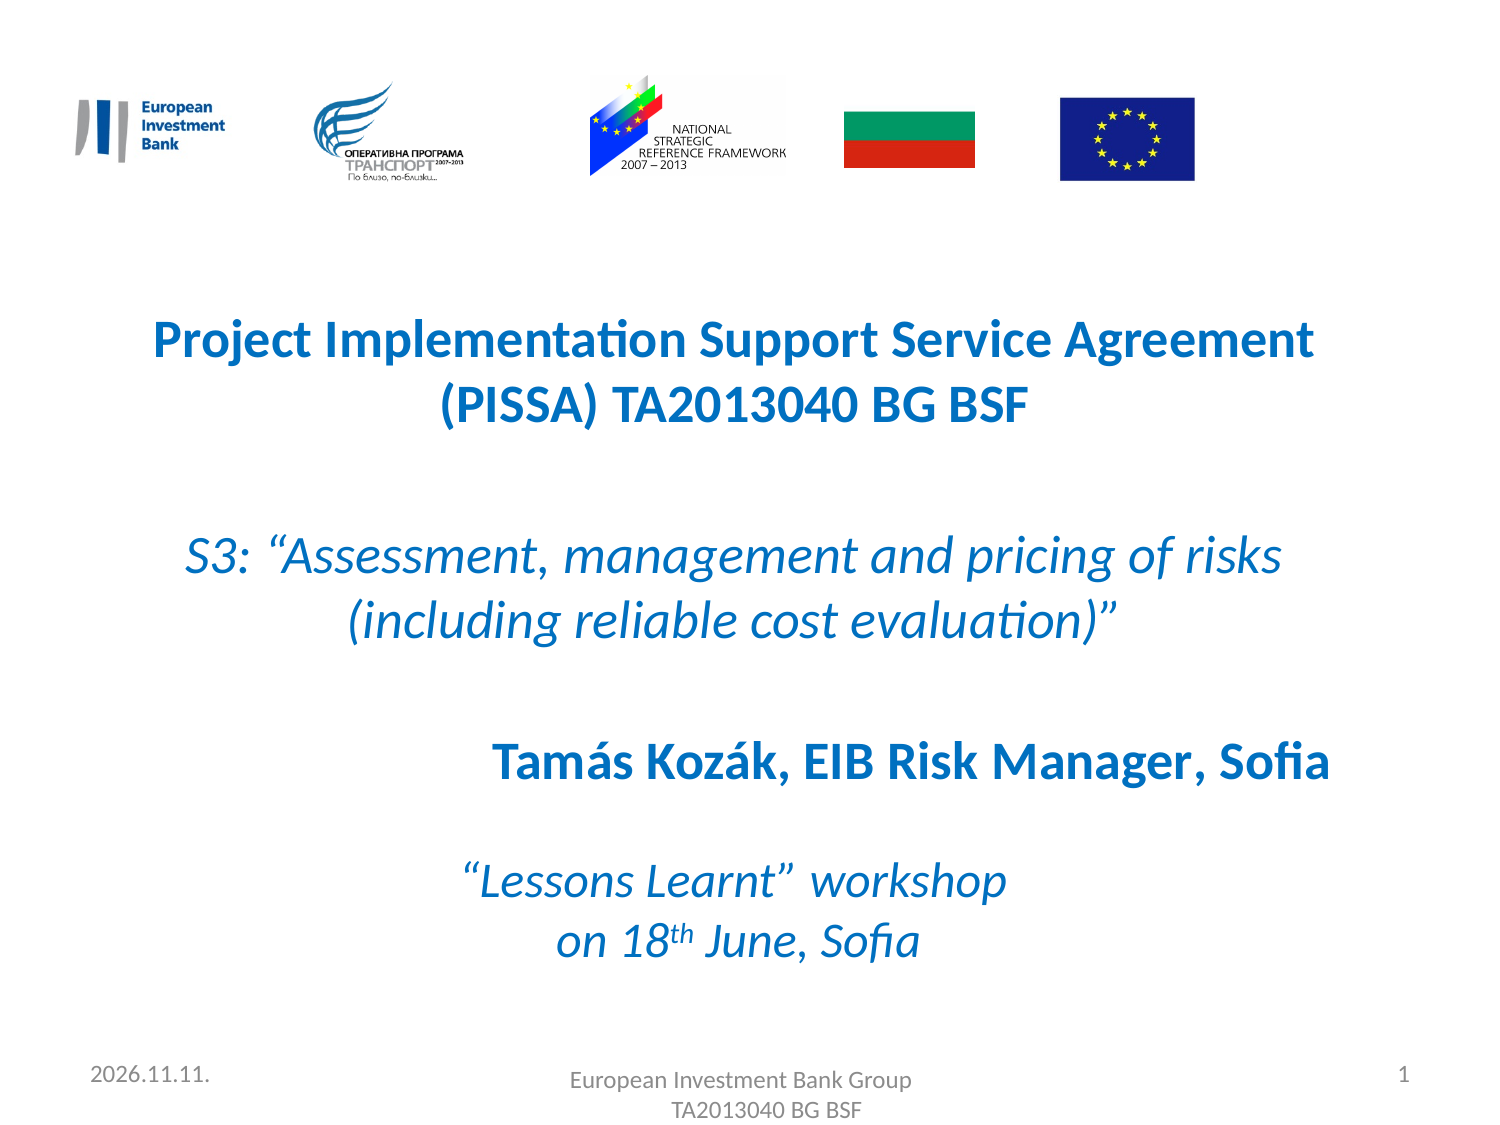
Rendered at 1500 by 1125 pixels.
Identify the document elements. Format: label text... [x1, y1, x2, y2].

picture [1056, 94, 1197, 183]
picture [56, 81, 244, 181]
picture [313, 81, 465, 183]
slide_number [75, 1042, 425, 1103]
title “Lessons Learnt” workshop on 18th June, Sofia [50, 810, 1427, 1006]
slide_number 1 [1074, 1042, 1425, 1103]
picture [589, 75, 786, 176]
footer European Investment Bank Group TA2013040 BG BSF [512, 1063, 1022, 1124]
picture [844, 83, 975, 168]
subtitle Project Implementation Support Service Agreement (PISSA) TA2013040 BG BSF S3: “Assessment, management and pricing of risks (including reliable cost evaluation)” Tamás Kozák, EIB Risk Manager, Sofia [123, 219, 1347, 805]
